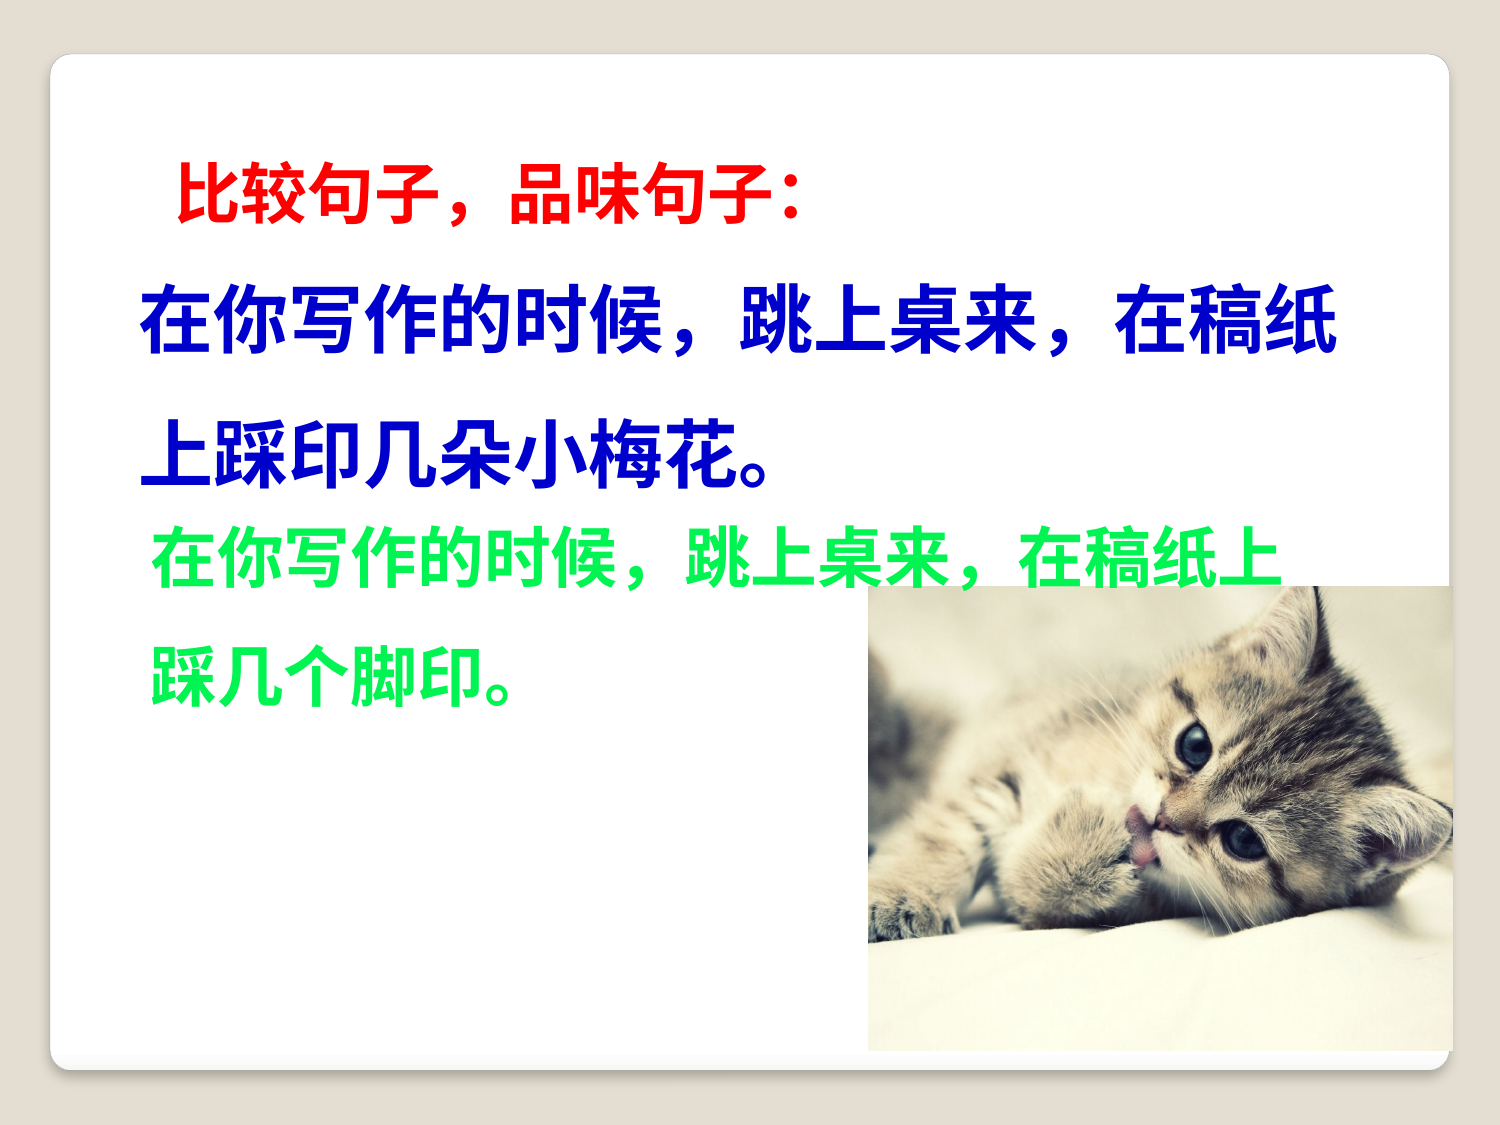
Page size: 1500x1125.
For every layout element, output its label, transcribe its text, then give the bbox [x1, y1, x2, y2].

picture [867, 585, 1453, 1051]
text_box 在你写作的时候，跳上桌来，在稿纸上踩印几朵小梅花。 [123, 219, 1424, 505]
text_box 在你写作的时候，跳上桌来，在稿纸上踩几个脚印。 [135, 505, 1365, 723]
text_box 比较句子，品味句子： [159, 104, 1400, 219]
